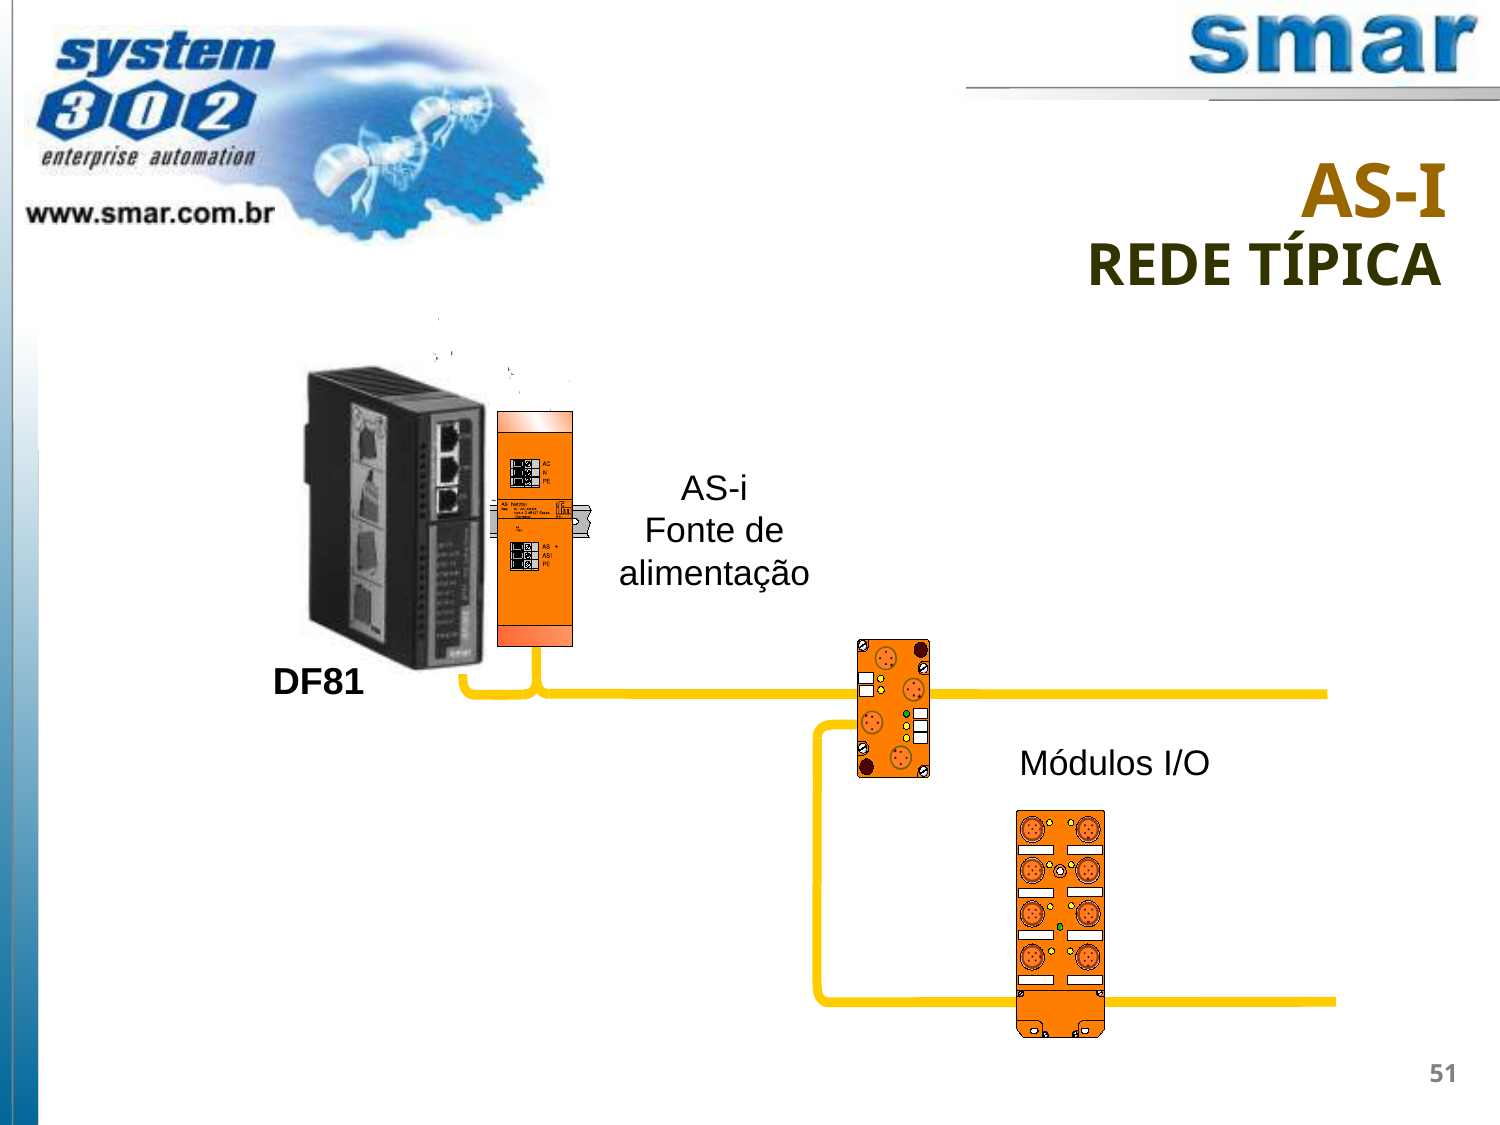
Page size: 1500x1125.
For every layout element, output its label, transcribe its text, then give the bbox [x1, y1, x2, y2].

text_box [497, 411, 573, 647]
picture [1175, 0, 1500, 86]
text_box AS-i Fonte de alimentação [598, 441, 831, 503]
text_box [403, 505, 1337, 1038]
text_box AS-I [562, 137, 1463, 238]
text_box REDE TÍPICA [424, 212, 1463, 313]
picture [299, 362, 491, 674]
text_box DF81 [237, 649, 398, 710]
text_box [857, 640, 930, 778]
picture [24, 25, 550, 246]
